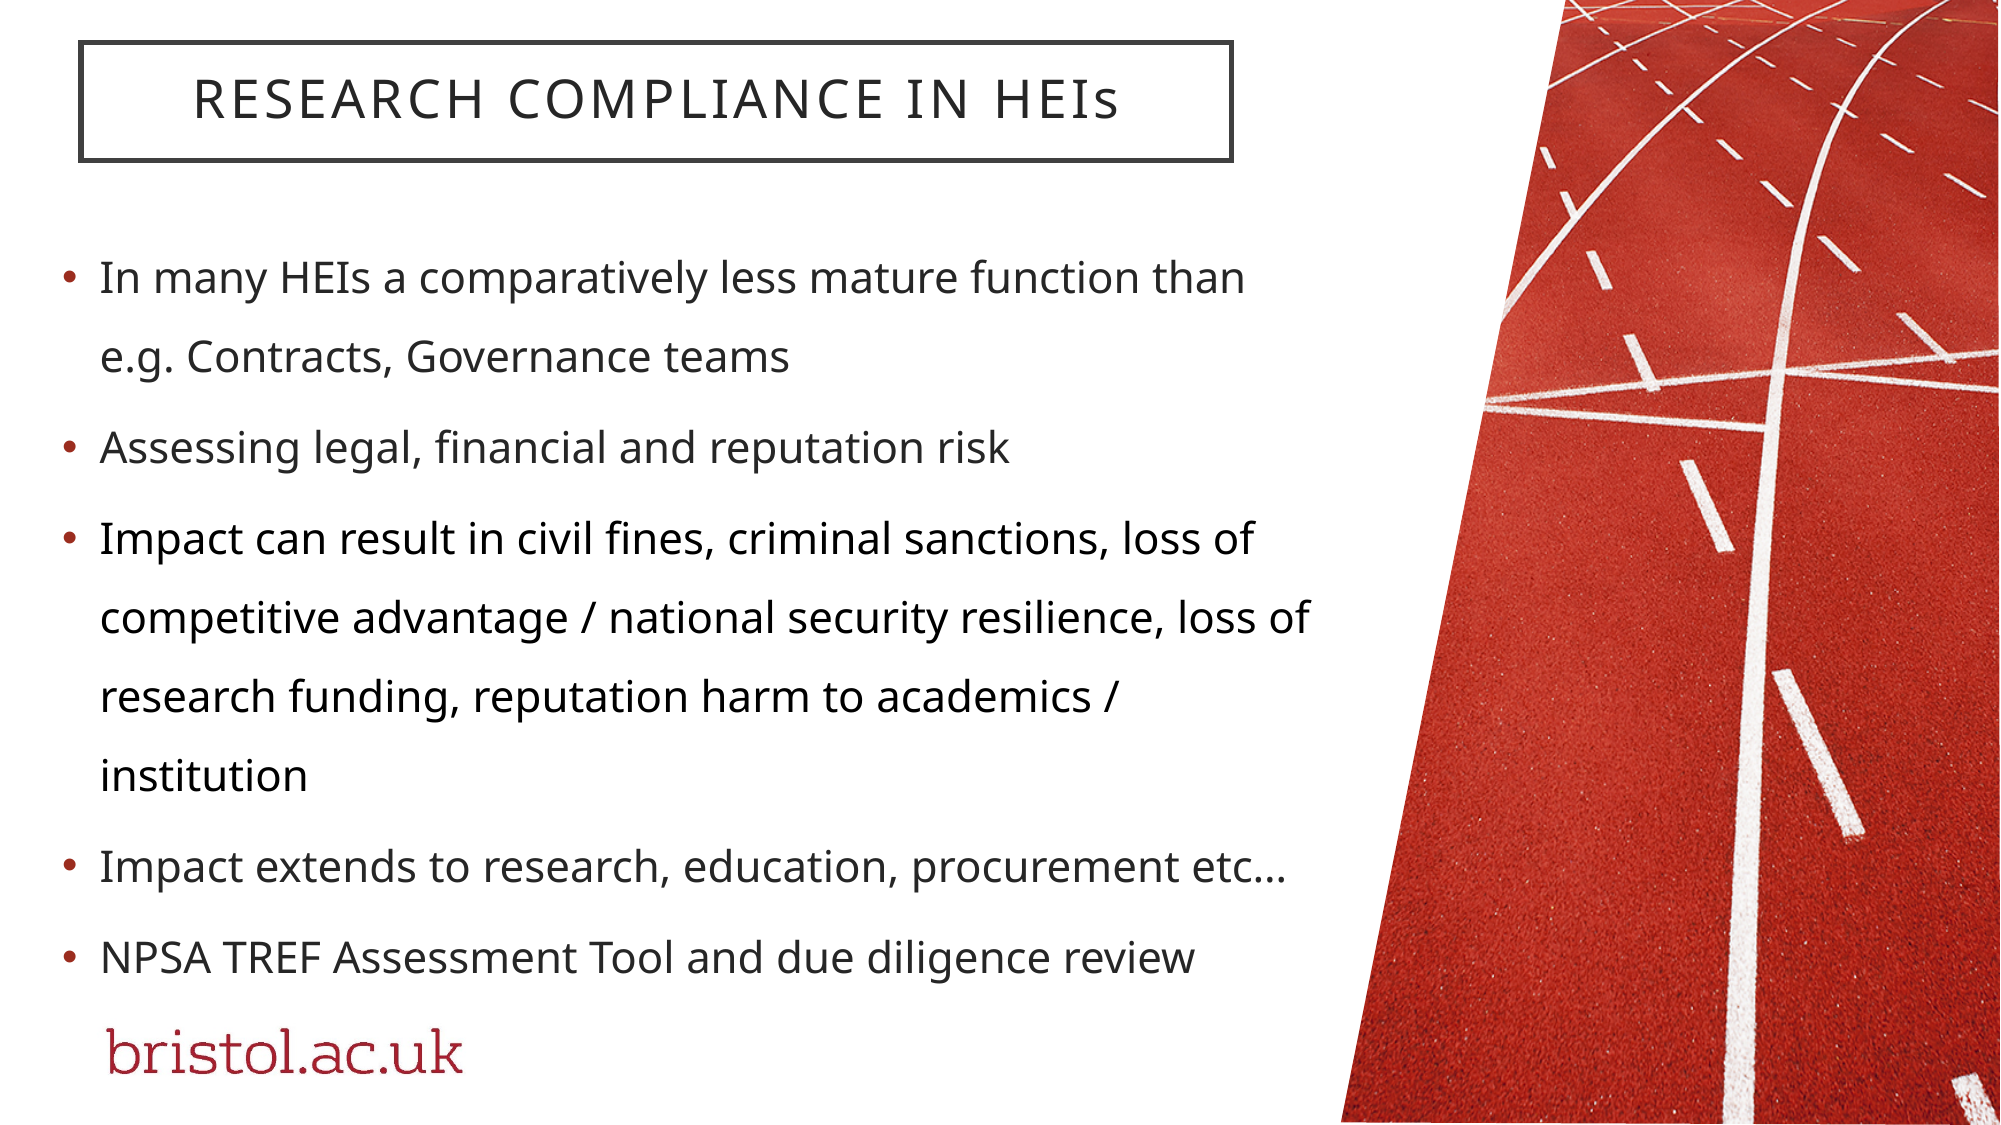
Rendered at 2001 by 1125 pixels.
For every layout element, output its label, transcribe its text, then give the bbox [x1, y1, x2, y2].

title Research Compliance in HEIs [78, 40, 1234, 163]
list In many HEIs a comparatively less mature function than e.g. Contracts, Governance teams Assessing legal, financial and reputation risk Impact can result in civil fines, criminal sanctions, loss of competitive advantage / national security resilience, loss of research funding, reputation harm to academics / institution Impact extends to research, education, procurement etc… NPSA TREF Assessment Tool and due diligence review [47, 216, 1340, 1007]
picture [0, 0, 2001, 1125]
